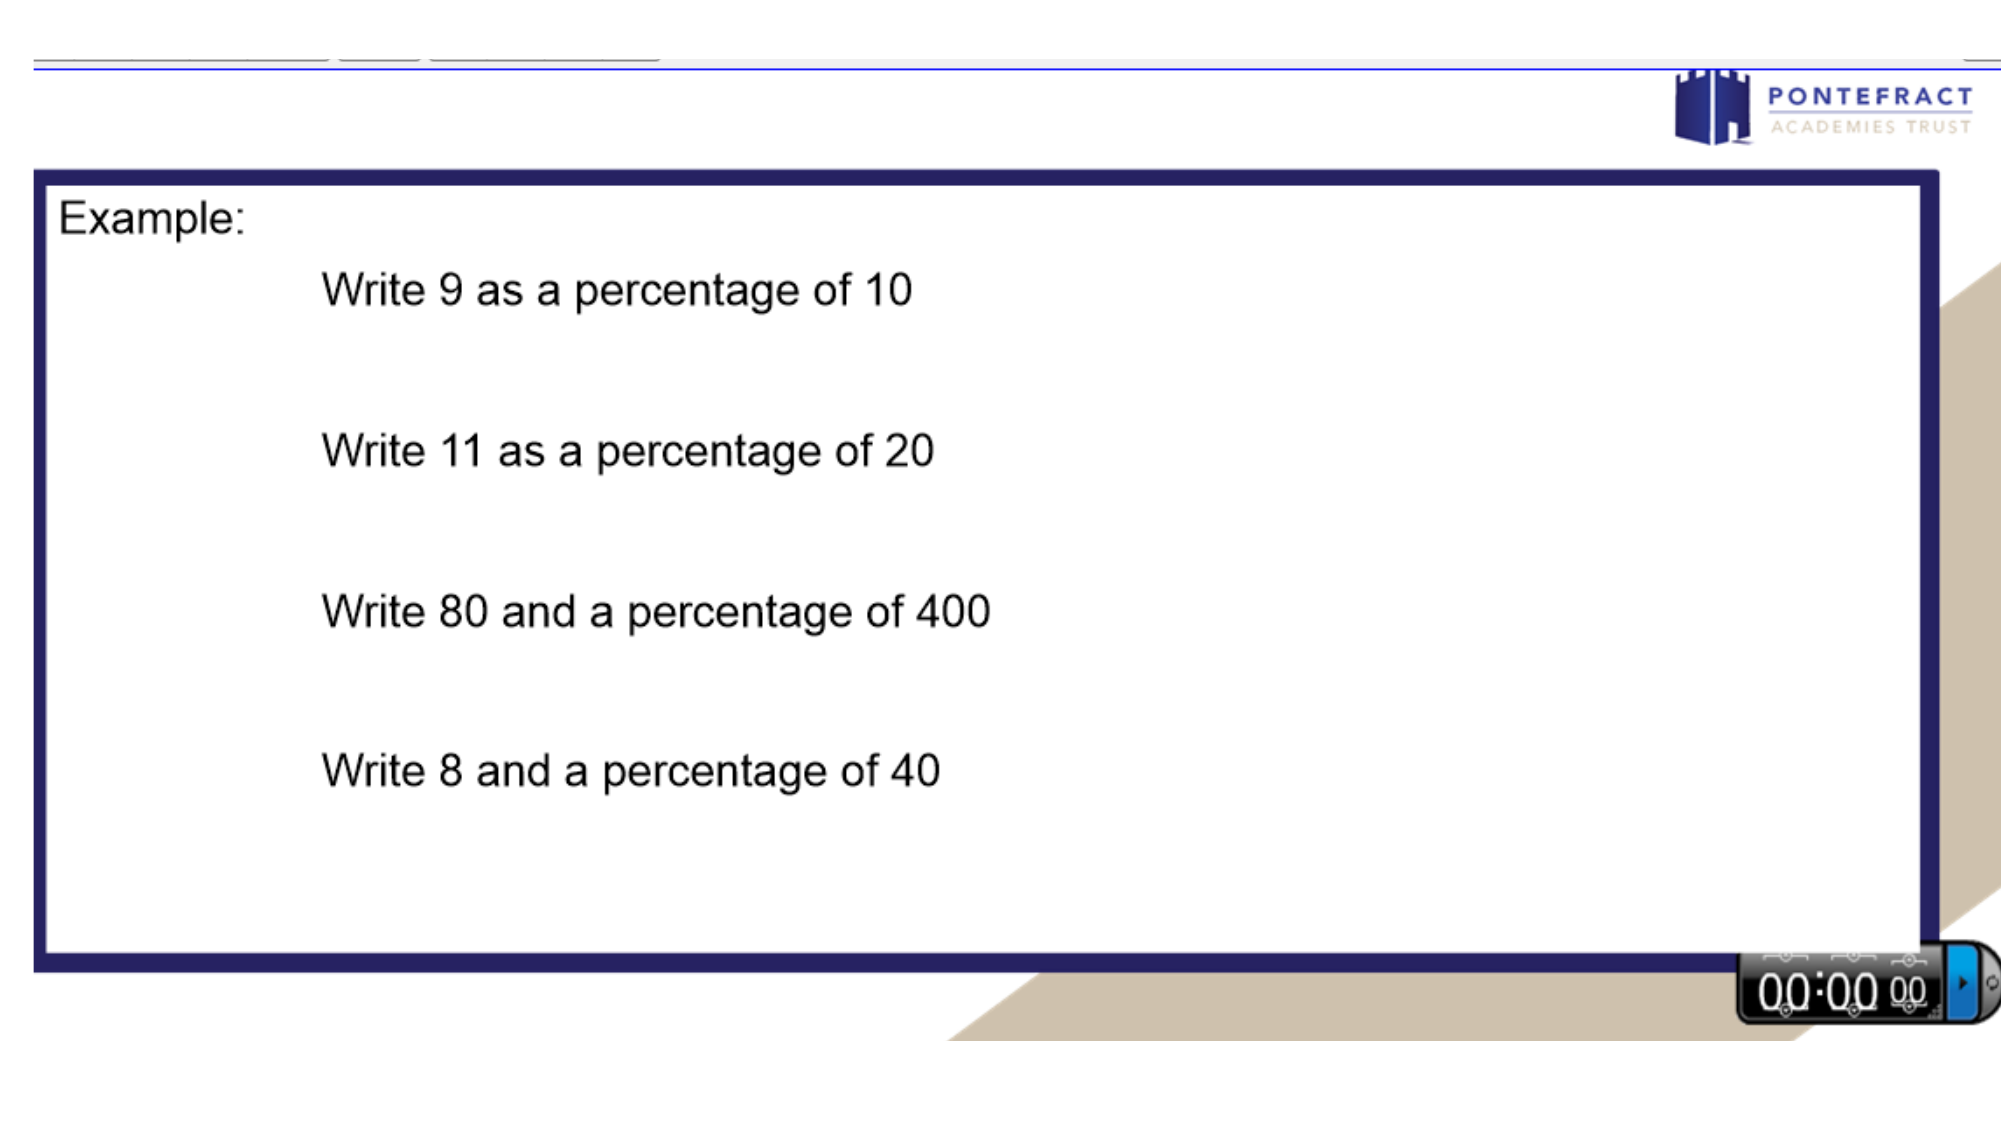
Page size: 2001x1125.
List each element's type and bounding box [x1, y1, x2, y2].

list [33, 59, 2000, 1041]
